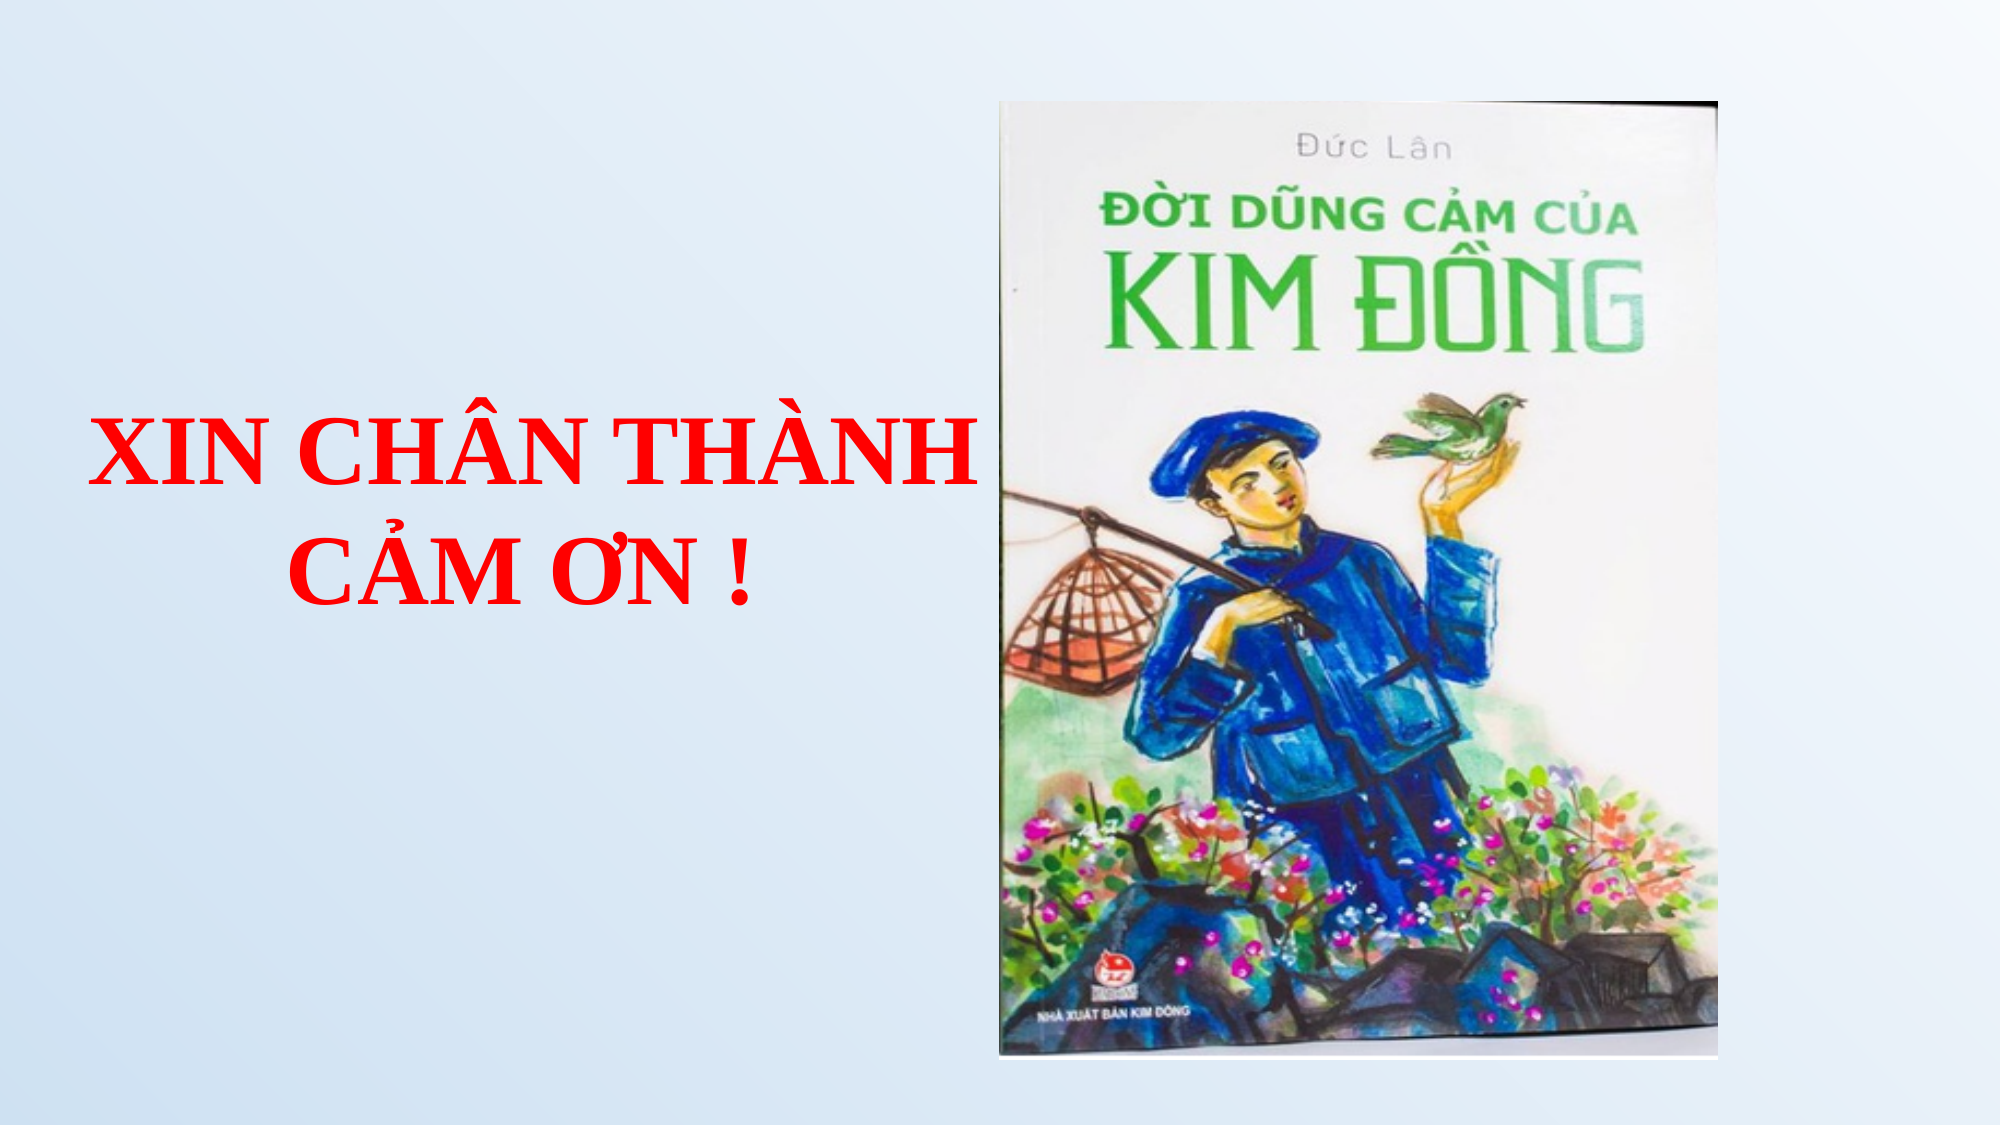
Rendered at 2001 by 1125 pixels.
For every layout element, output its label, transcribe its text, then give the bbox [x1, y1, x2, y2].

picture [999, 101, 1718, 1060]
text_box XIN CHÂN THÀNH CẢM ƠN ! [0, 376, 999, 872]
